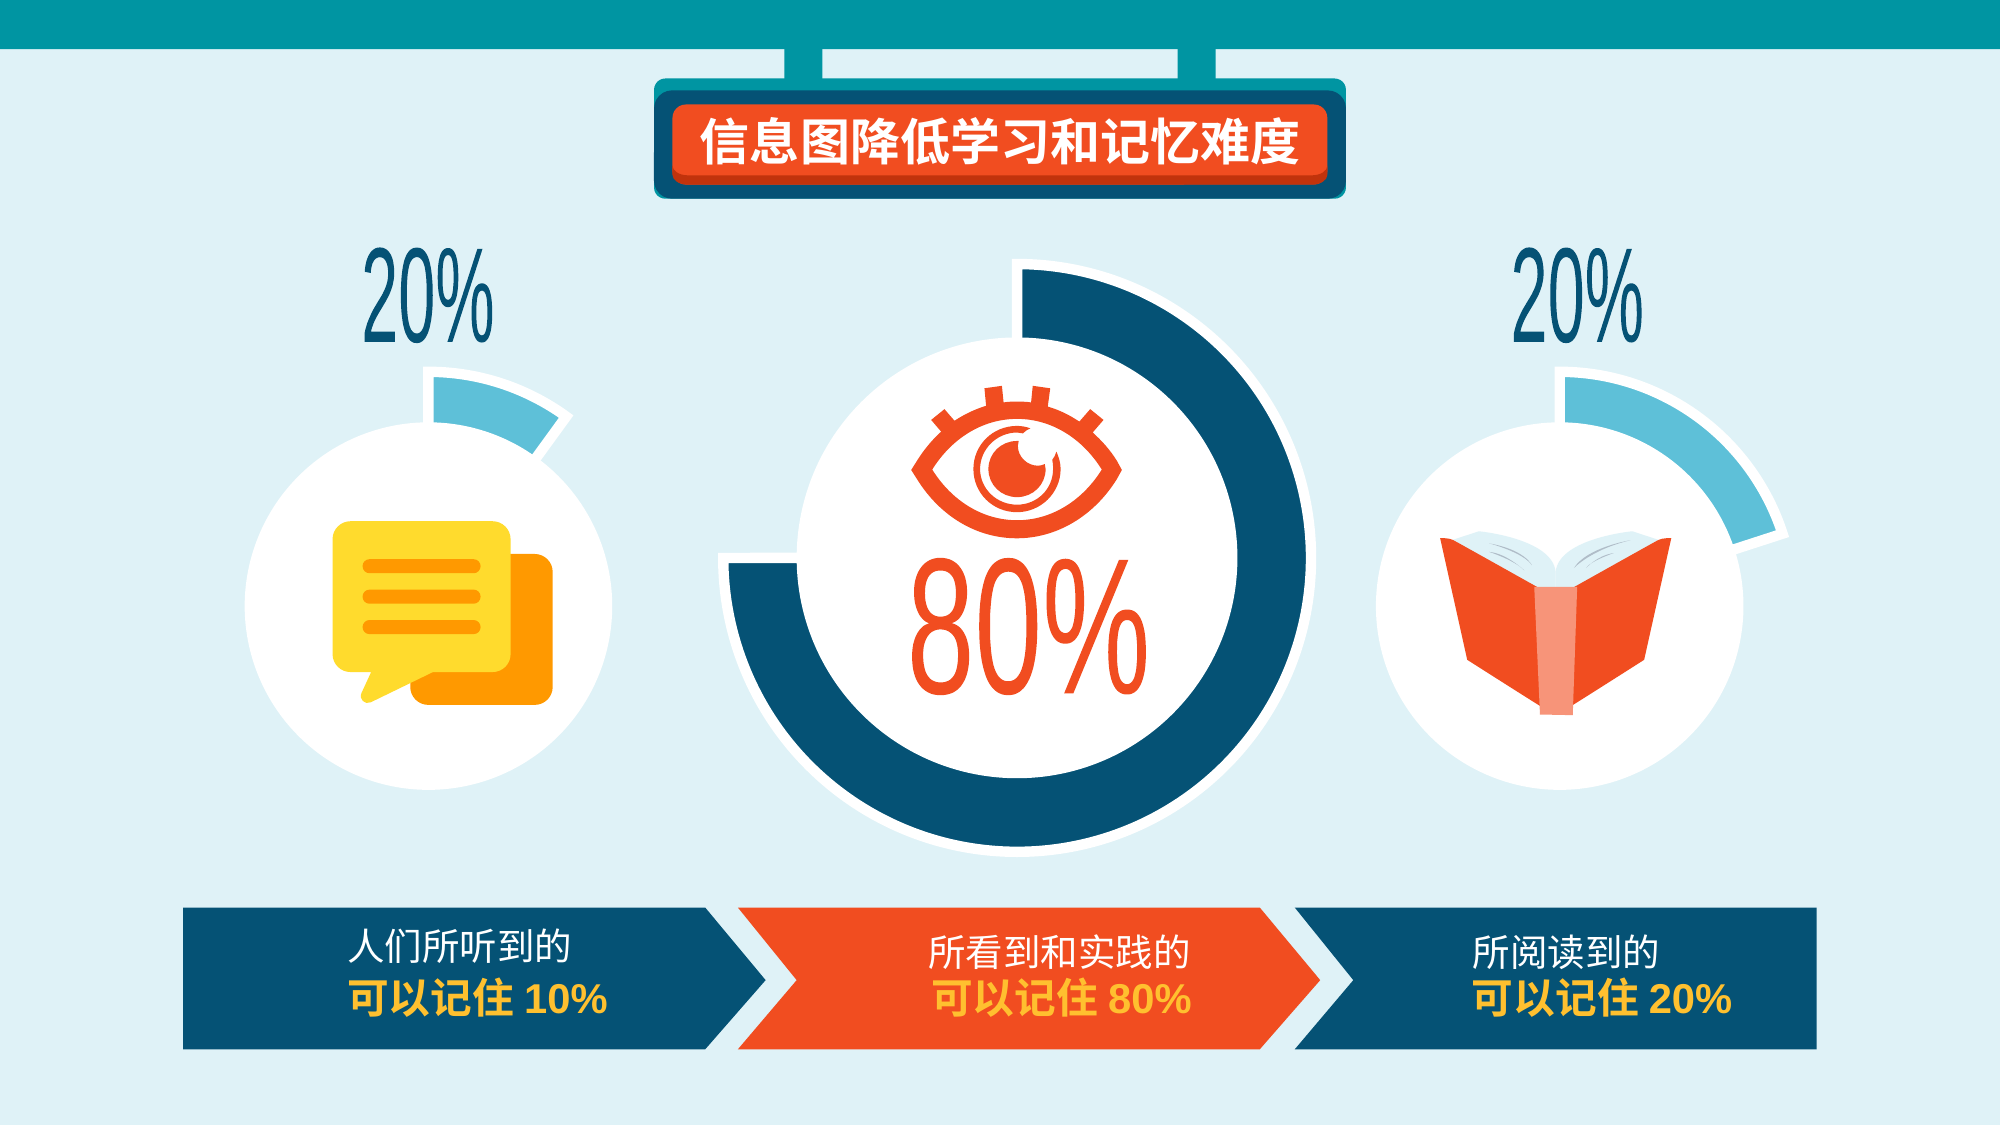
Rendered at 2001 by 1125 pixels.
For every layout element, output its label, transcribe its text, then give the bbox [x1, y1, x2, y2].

text_box 人们所听到的 [332, 915, 590, 964]
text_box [194, 371, 663, 841]
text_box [784, 47, 1216, 78]
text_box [654, 78, 1346, 199]
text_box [1440, 531, 1672, 716]
text_box 可以记住10% [332, 964, 616, 1031]
text_box [0, 0, 2000, 50]
text_box [1294, 907, 1817, 1050]
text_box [1325, 371, 1795, 841]
text_box [737, 907, 1321, 1050]
text_box 可以记住80% [916, 964, 1199, 1031]
text_box 可以记住20% [1457, 964, 1740, 1031]
text_box 所阅读到的 [1458, 921, 1728, 964]
text_box 所看到和实践的 [913, 921, 1209, 983]
picture [332, 521, 553, 705]
text_box [183, 907, 766, 1050]
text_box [723, 264, 1311, 852]
